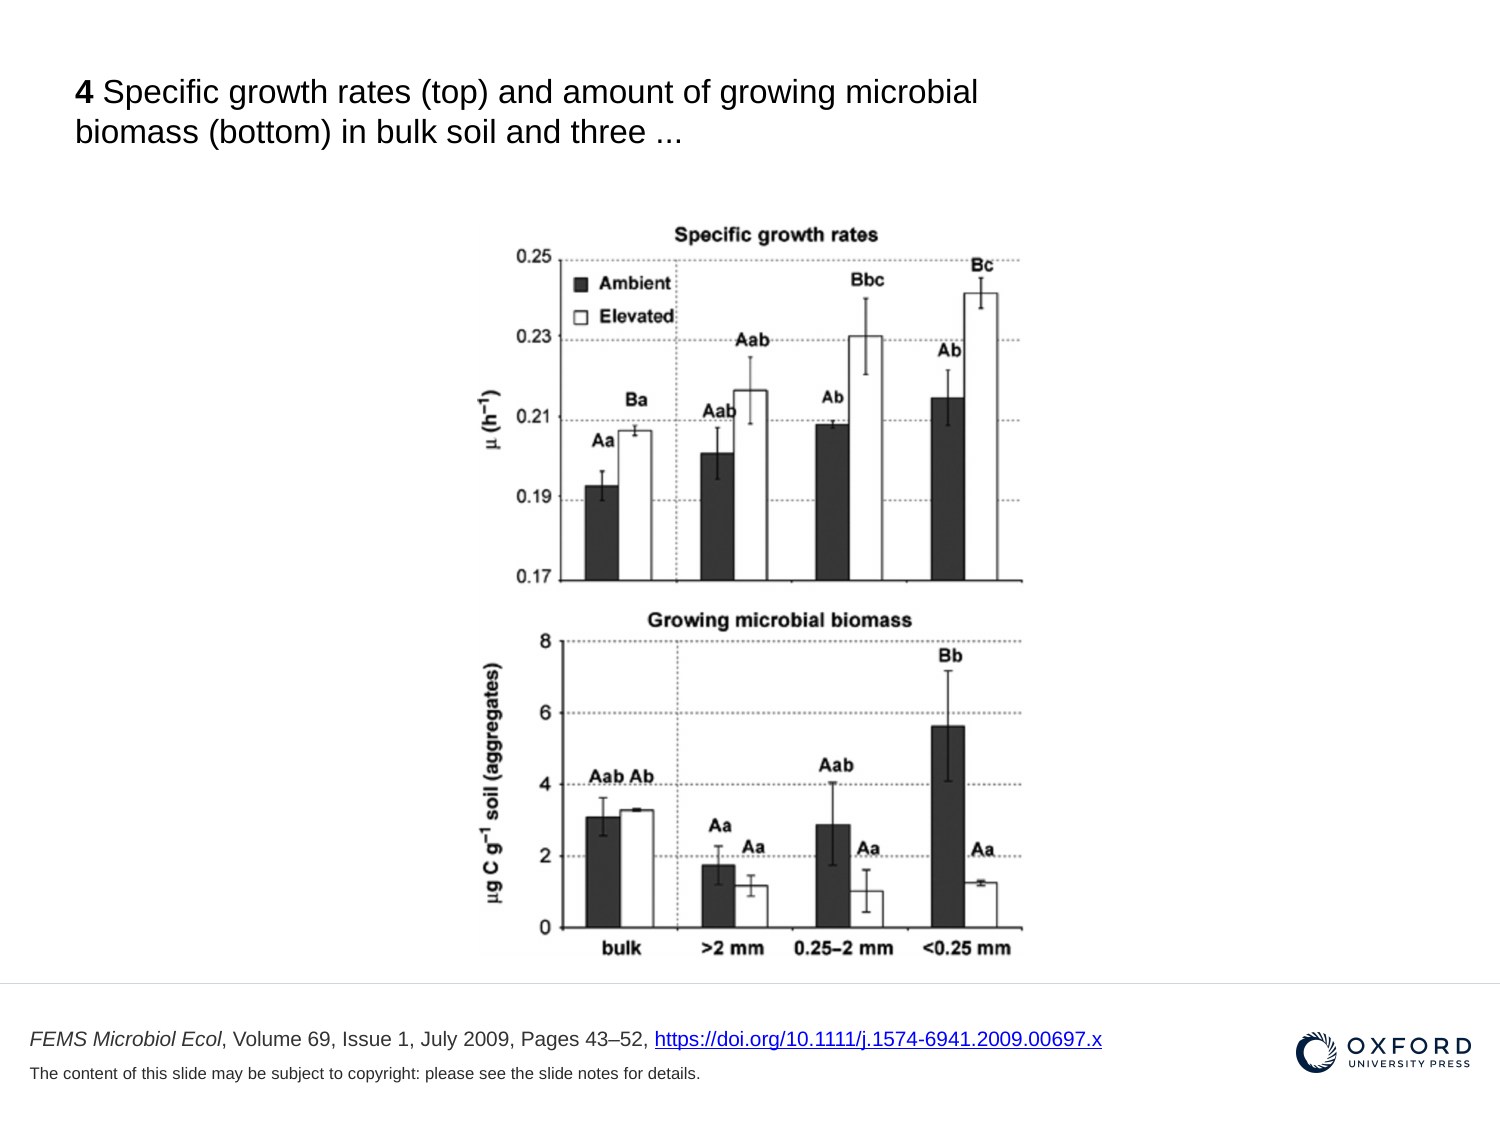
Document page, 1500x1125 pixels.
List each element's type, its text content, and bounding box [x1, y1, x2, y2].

picture [1296, 1032, 1471, 1073]
footer FEMS Microbiol Ecol, Volume 69, Issue 1, July 2009, Pages 43–52, https://doi.org/10.1111/j.1574-6941.2009.00697.x The content of this slide may be subject to copyright: please see the slide notes for details. [0, 983, 1260, 1125]
title 4 Specific growth rates (top) and amount of growing microbial biomass (bottom) in bulk soil and three ... [75, 69, 1078, 171]
picture [477, 224, 1024, 957]
